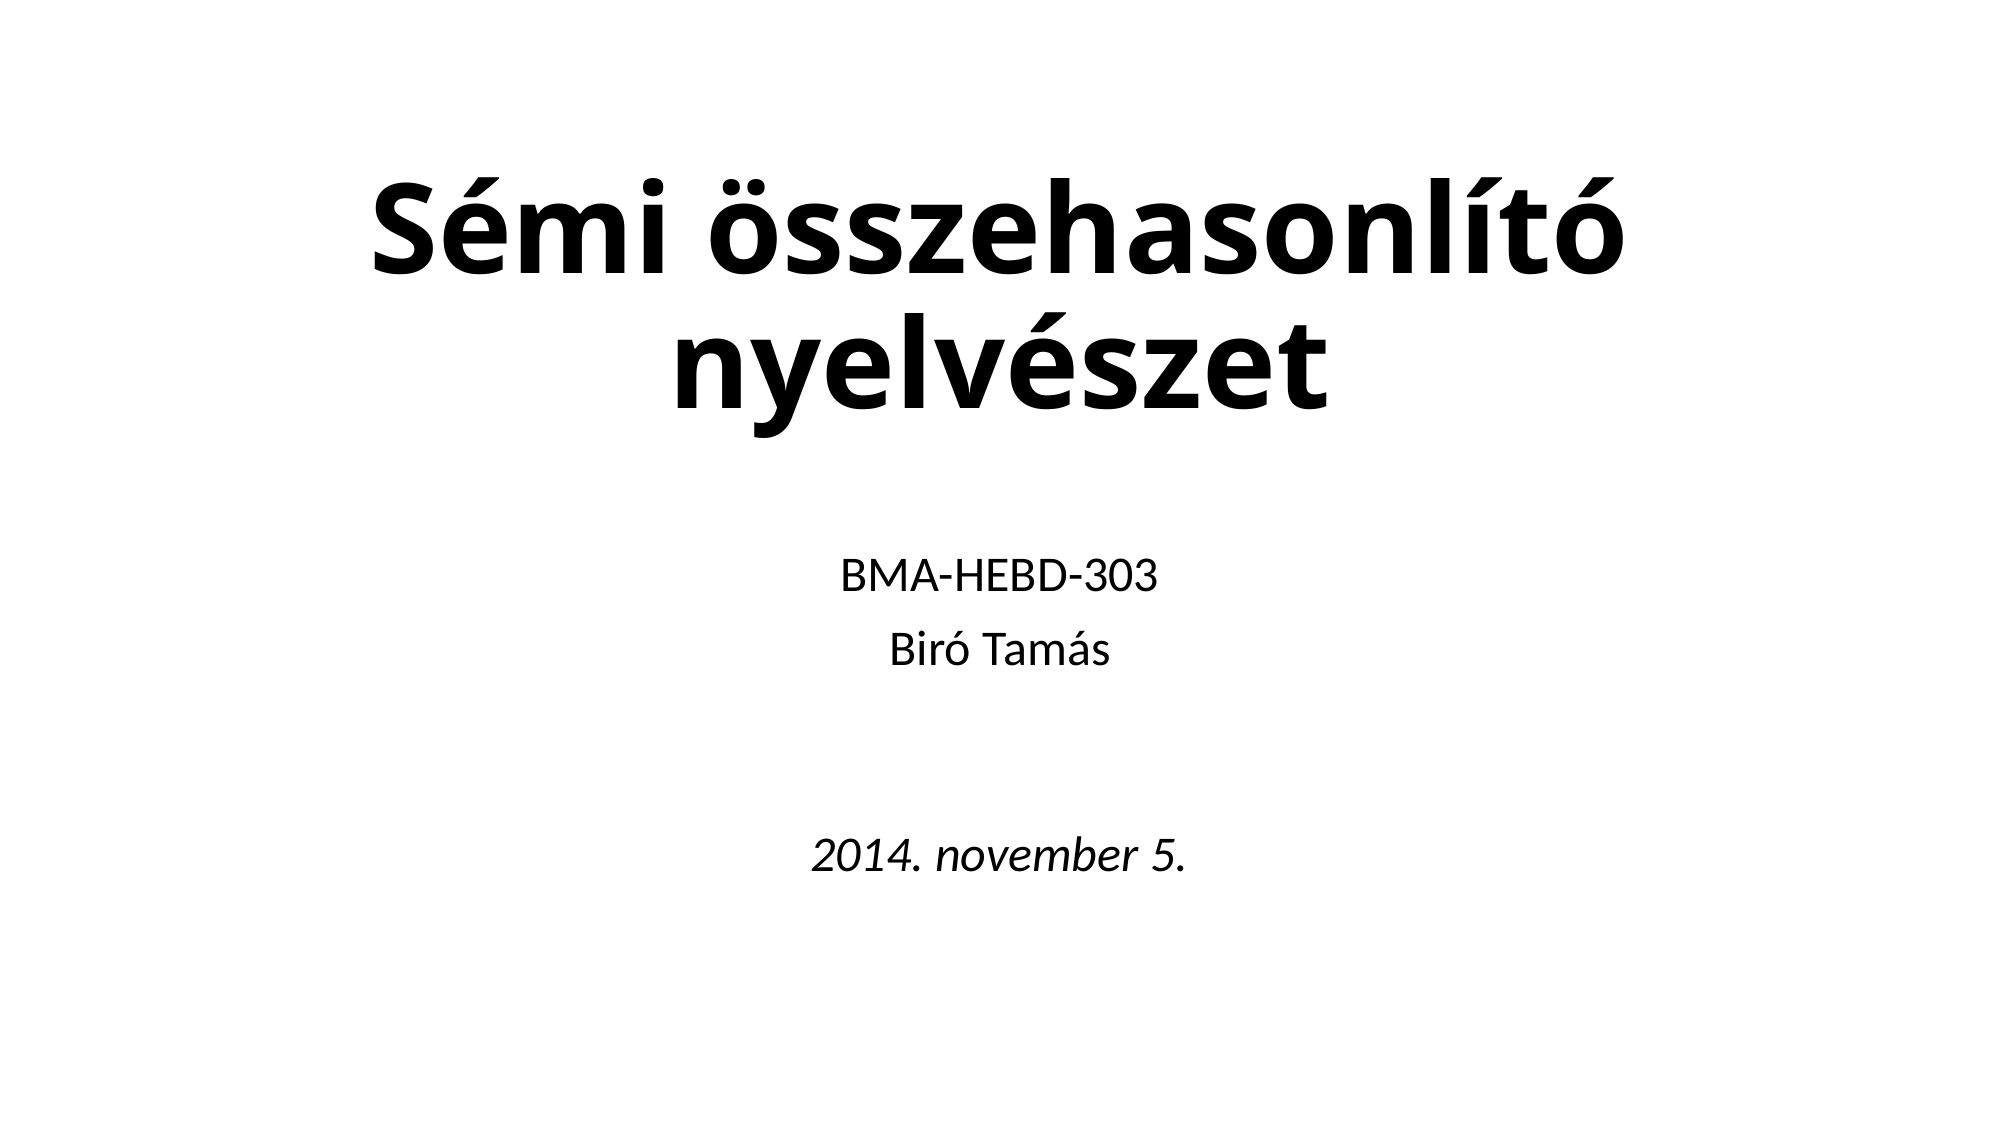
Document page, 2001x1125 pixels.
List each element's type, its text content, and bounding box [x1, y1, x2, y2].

title Sémi összehasonlító nyelvészet [249, 51, 1750, 444]
subtitle BMA-HEBD-303 Biró Tamás [249, 540, 1750, 733]
text_box 2014. november 5. [624, 813, 1375, 889]
